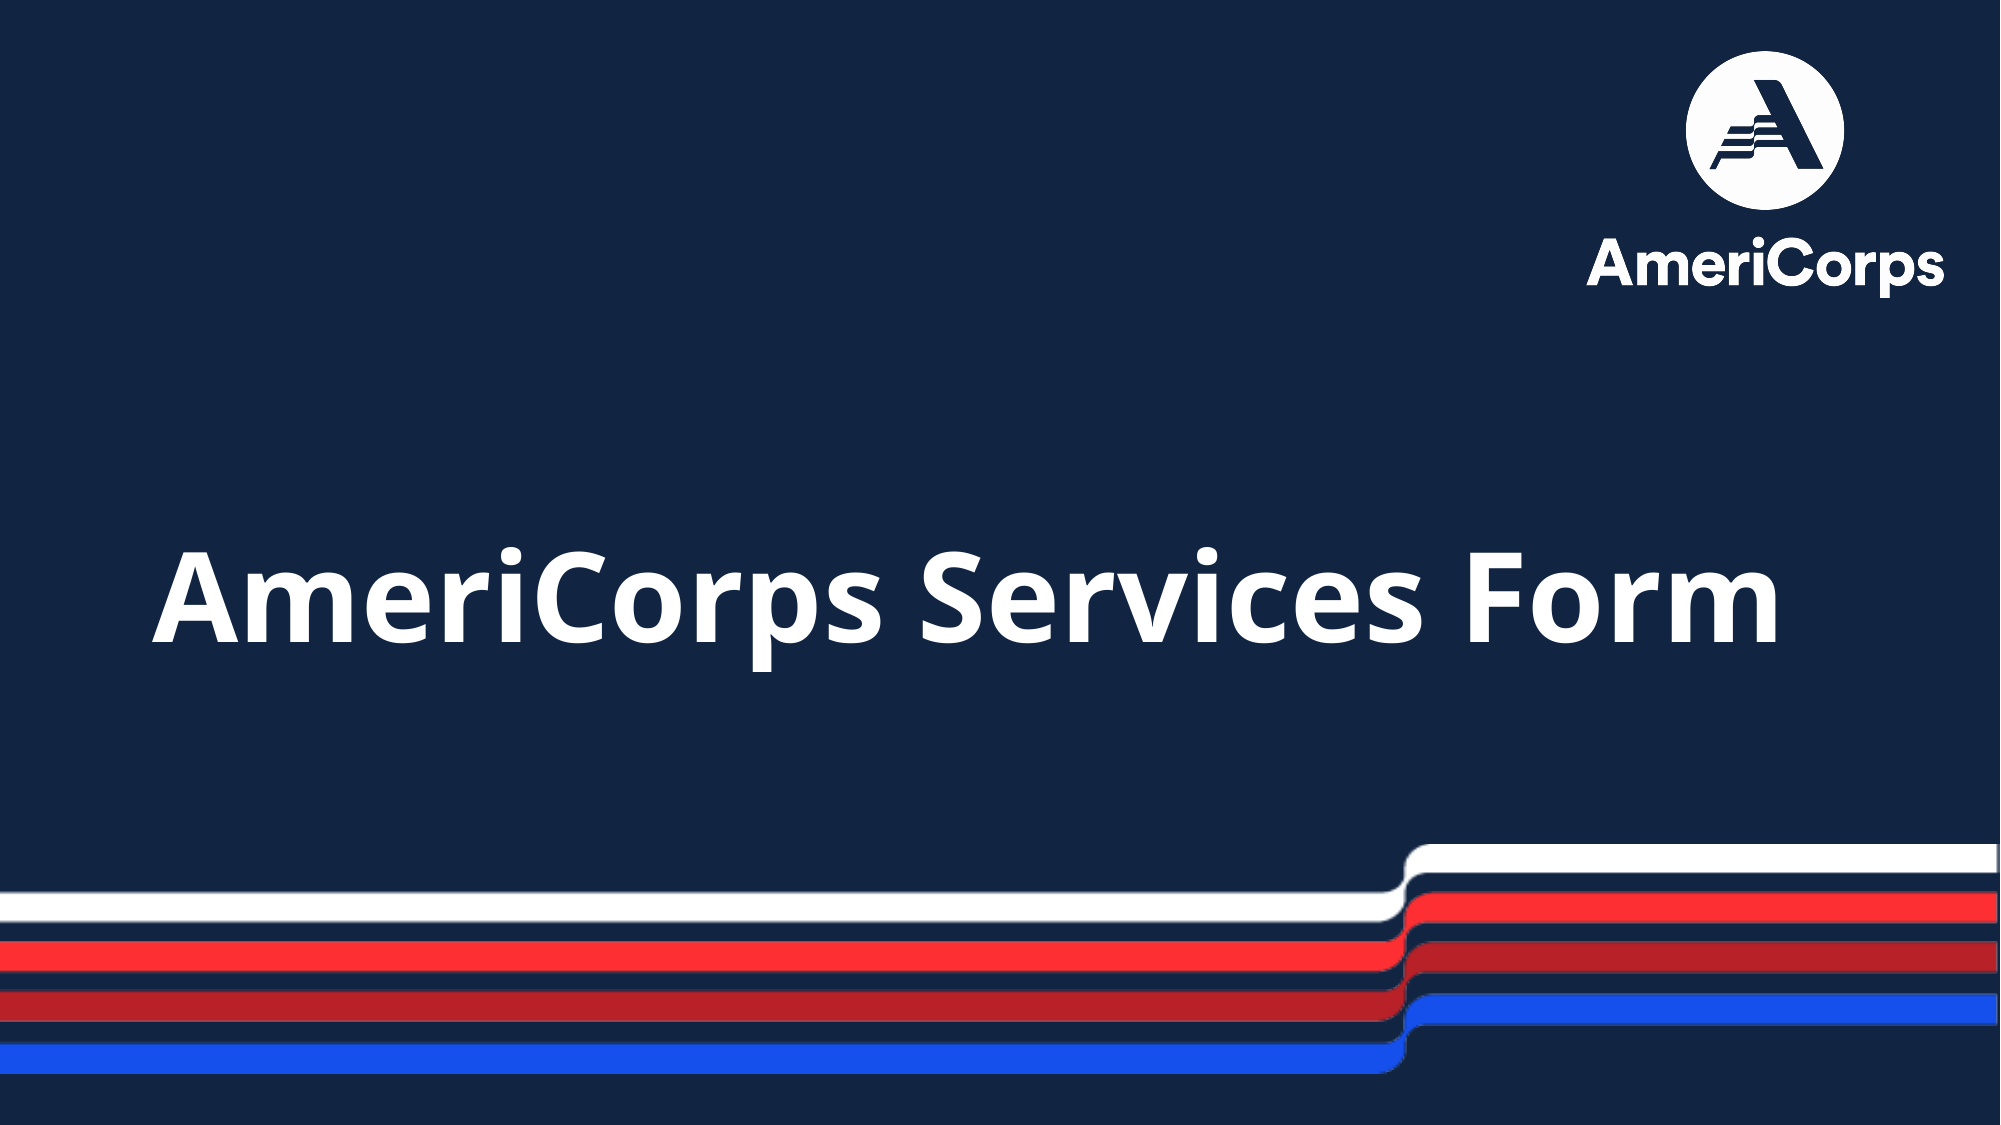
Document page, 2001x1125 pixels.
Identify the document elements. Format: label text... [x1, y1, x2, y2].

title AmeriCorps Services Form [137, 208, 1863, 677]
picture [1586, 51, 1944, 298]
picture [0, 844, 2000, 1074]
